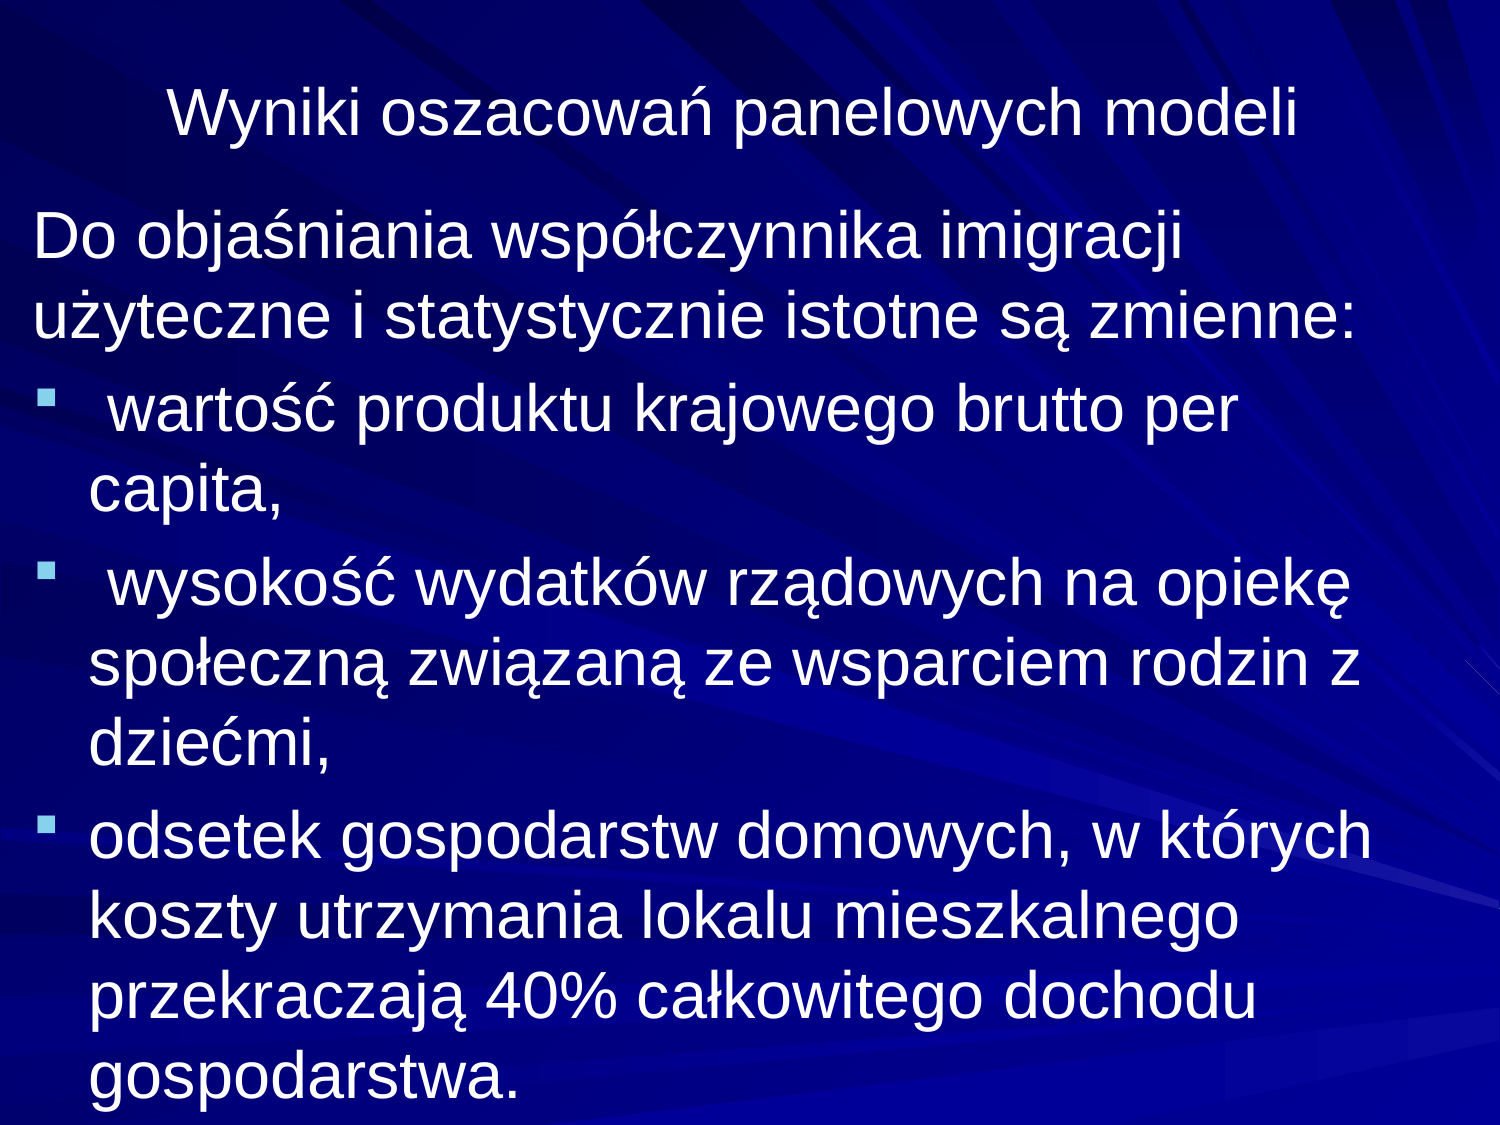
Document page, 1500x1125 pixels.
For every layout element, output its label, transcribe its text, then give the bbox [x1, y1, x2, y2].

title Wyniki oszacowań panelowych modeli [41, 45, 1426, 173]
list Do objaśniania współczynnika imigracji użyteczne i statystycznie istotne są zmienne: wartość produktu krajowego brutto per capita, wysokość wydatków rządowych na opiekę społeczną związaną ze wsparciem rodzin z dziećmi, odsetek gospodarstw domowych, w których koszty utrzymania lokalu mieszkalnego przekraczają 40% całkowitego dochodu gospodarstwa. [17, 184, 1471, 1059]
